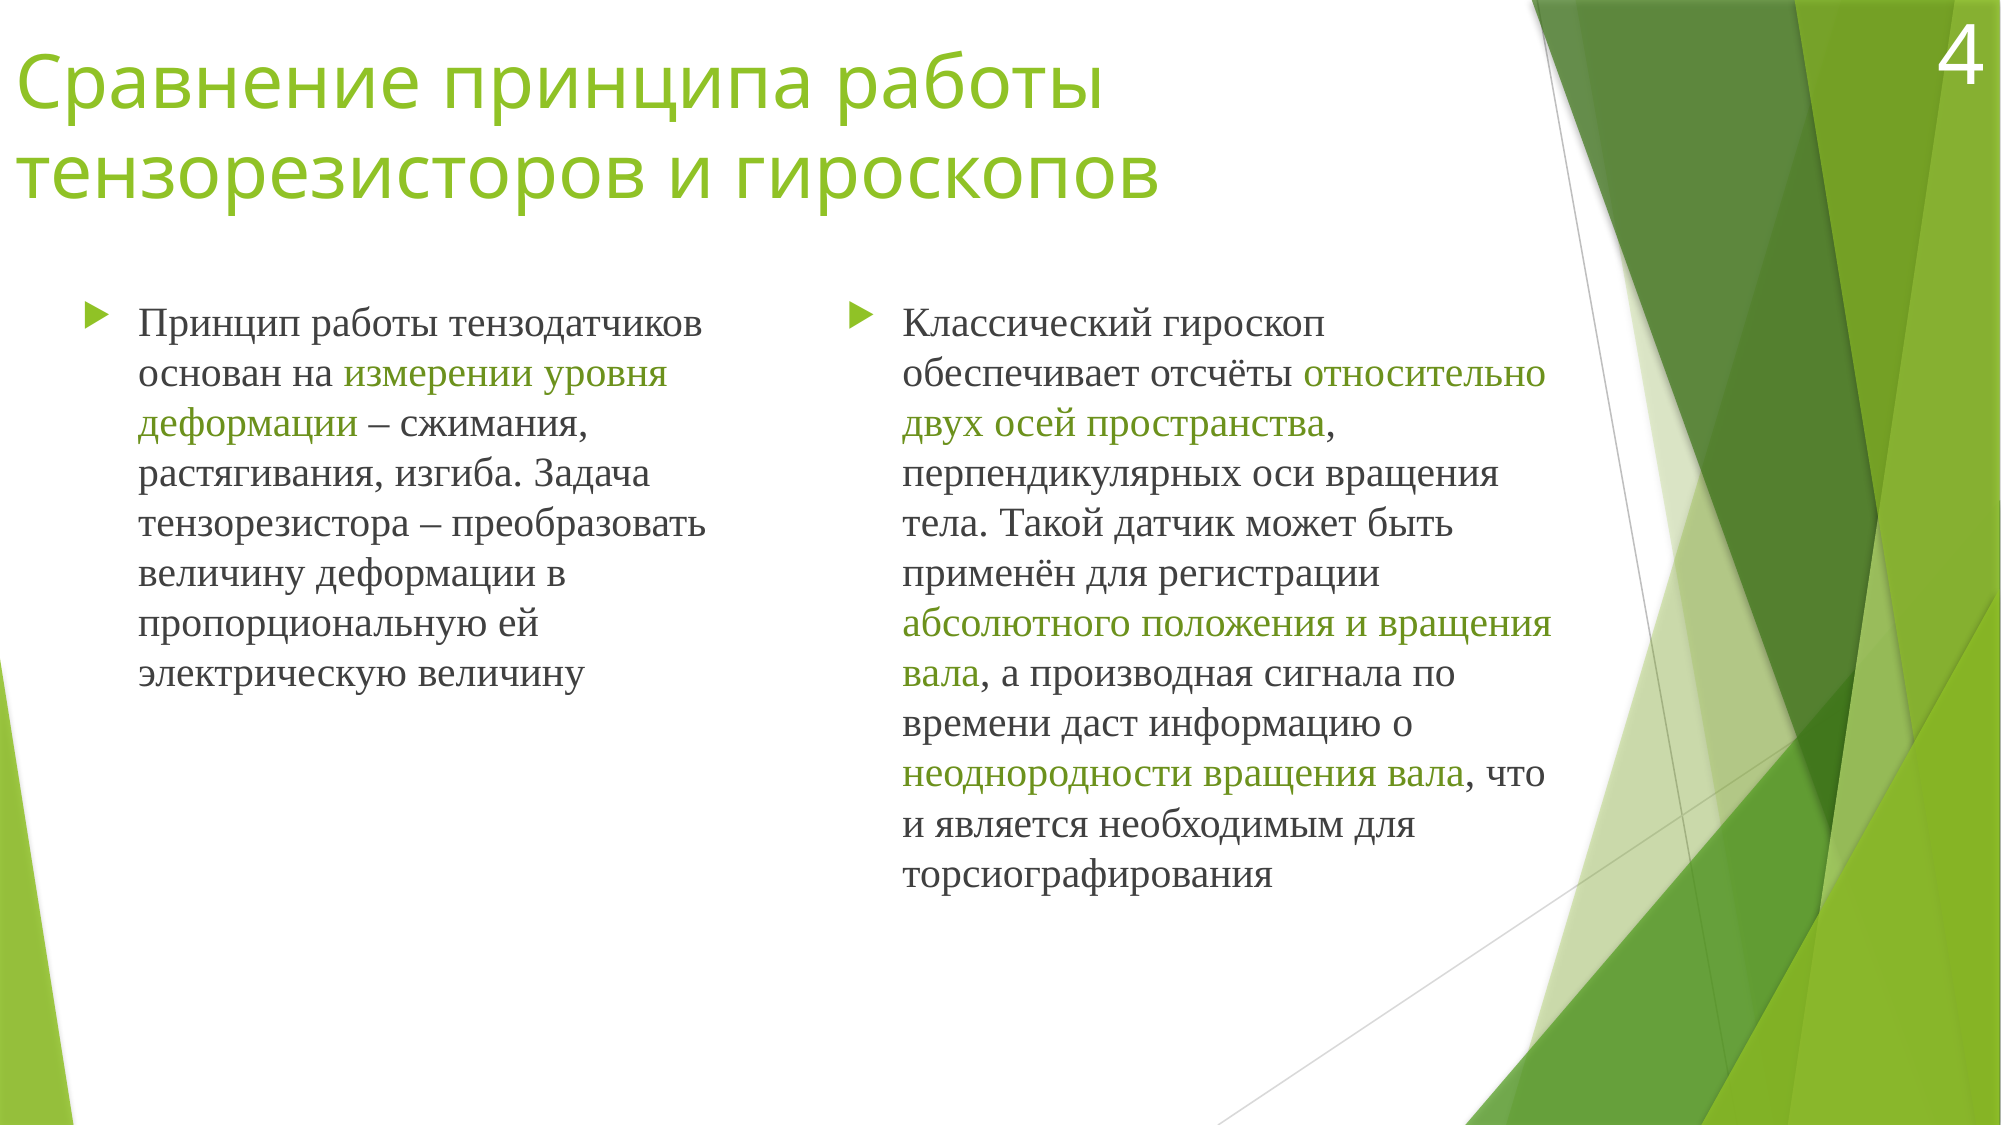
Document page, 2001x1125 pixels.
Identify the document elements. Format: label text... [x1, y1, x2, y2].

list Принцип работы тензодатчиков основан на измерении уровня деформации – сжимания, растягивания, изгиба. Задача тензорезистора – преобразовать величину деформации в пропорциональную ей электрическую величину [66, 287, 831, 1063]
text_box Классический гироскоп обеспечивает отсчёты относительно двух осей пространства, перпендикулярных оси вращения тела. Такой датчик может быть применён для регистрации абсолютного положения и вращения вала, а производная сигнала по времени даст информацию о неоднородности вращения вала, что и является необходимым для торсиографирования [831, 287, 1578, 1081]
title Сравнение принципа работы тензорезисторов и гироскопов [0, 25, 1411, 243]
slide_number 4 [1922, 0, 2000, 117]
